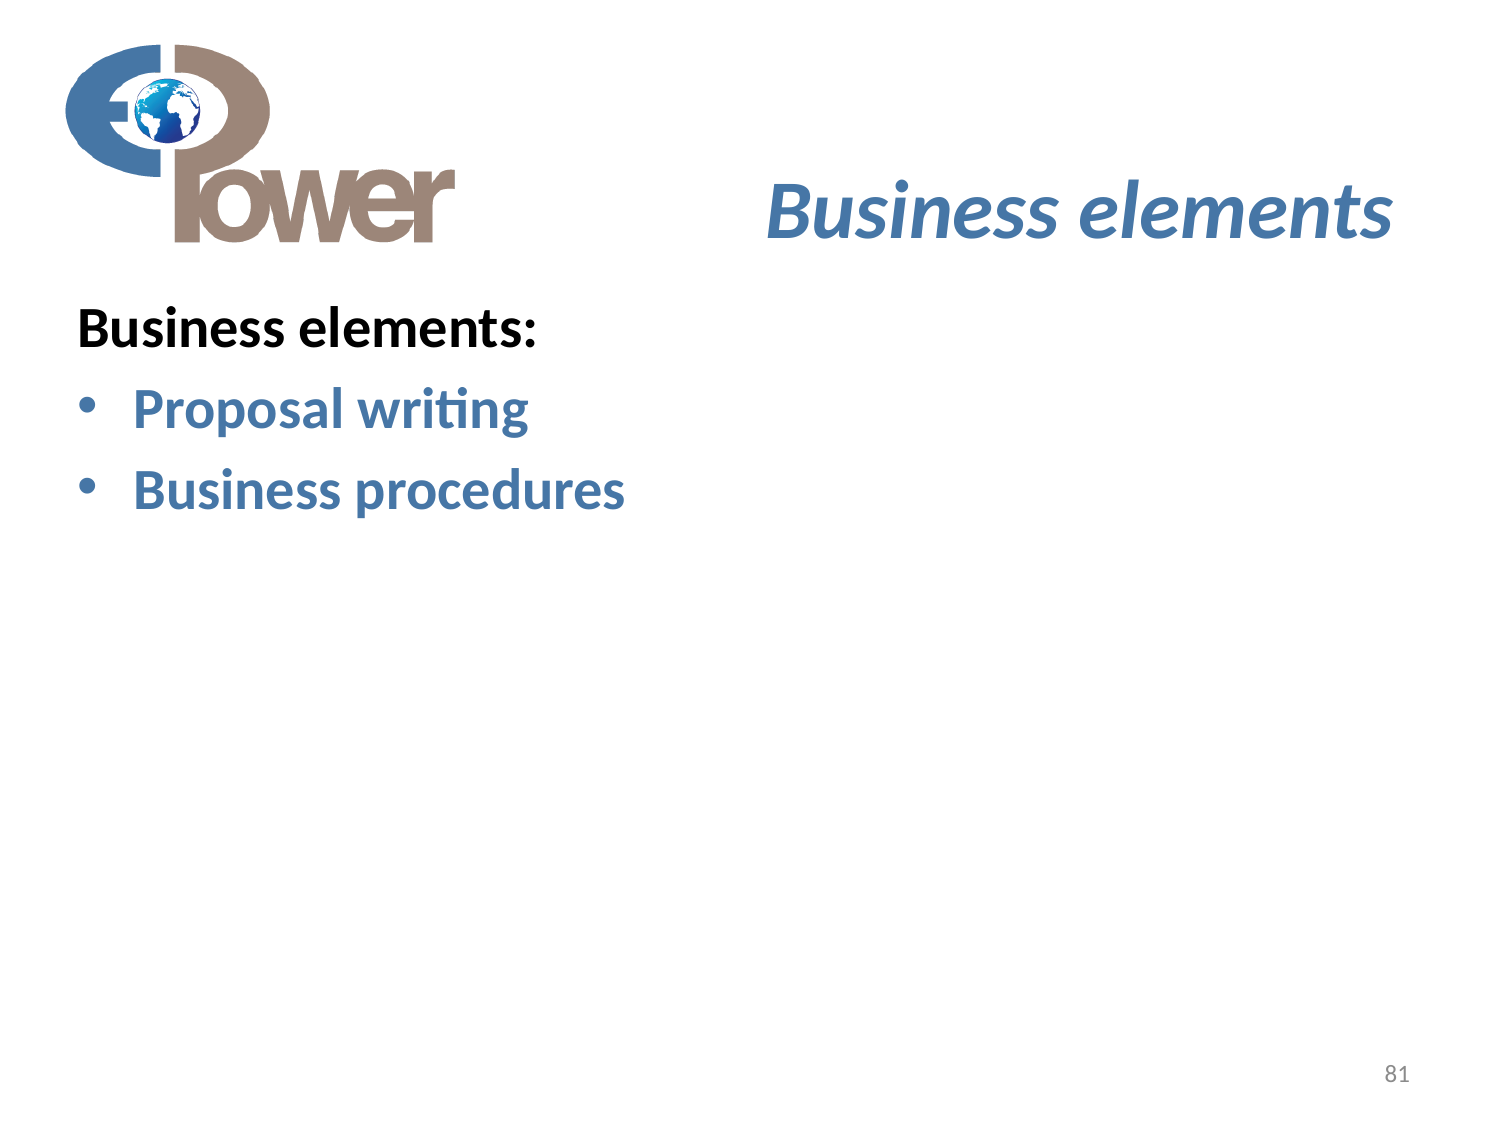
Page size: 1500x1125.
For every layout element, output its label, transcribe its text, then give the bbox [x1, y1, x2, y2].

text_box Business elements [61, 148, 1409, 263]
picture [61, 41, 455, 244]
list Business elements: Proposal writing Business procedures [62, 295, 1409, 996]
slide_number 81 [1074, 1042, 1425, 1103]
